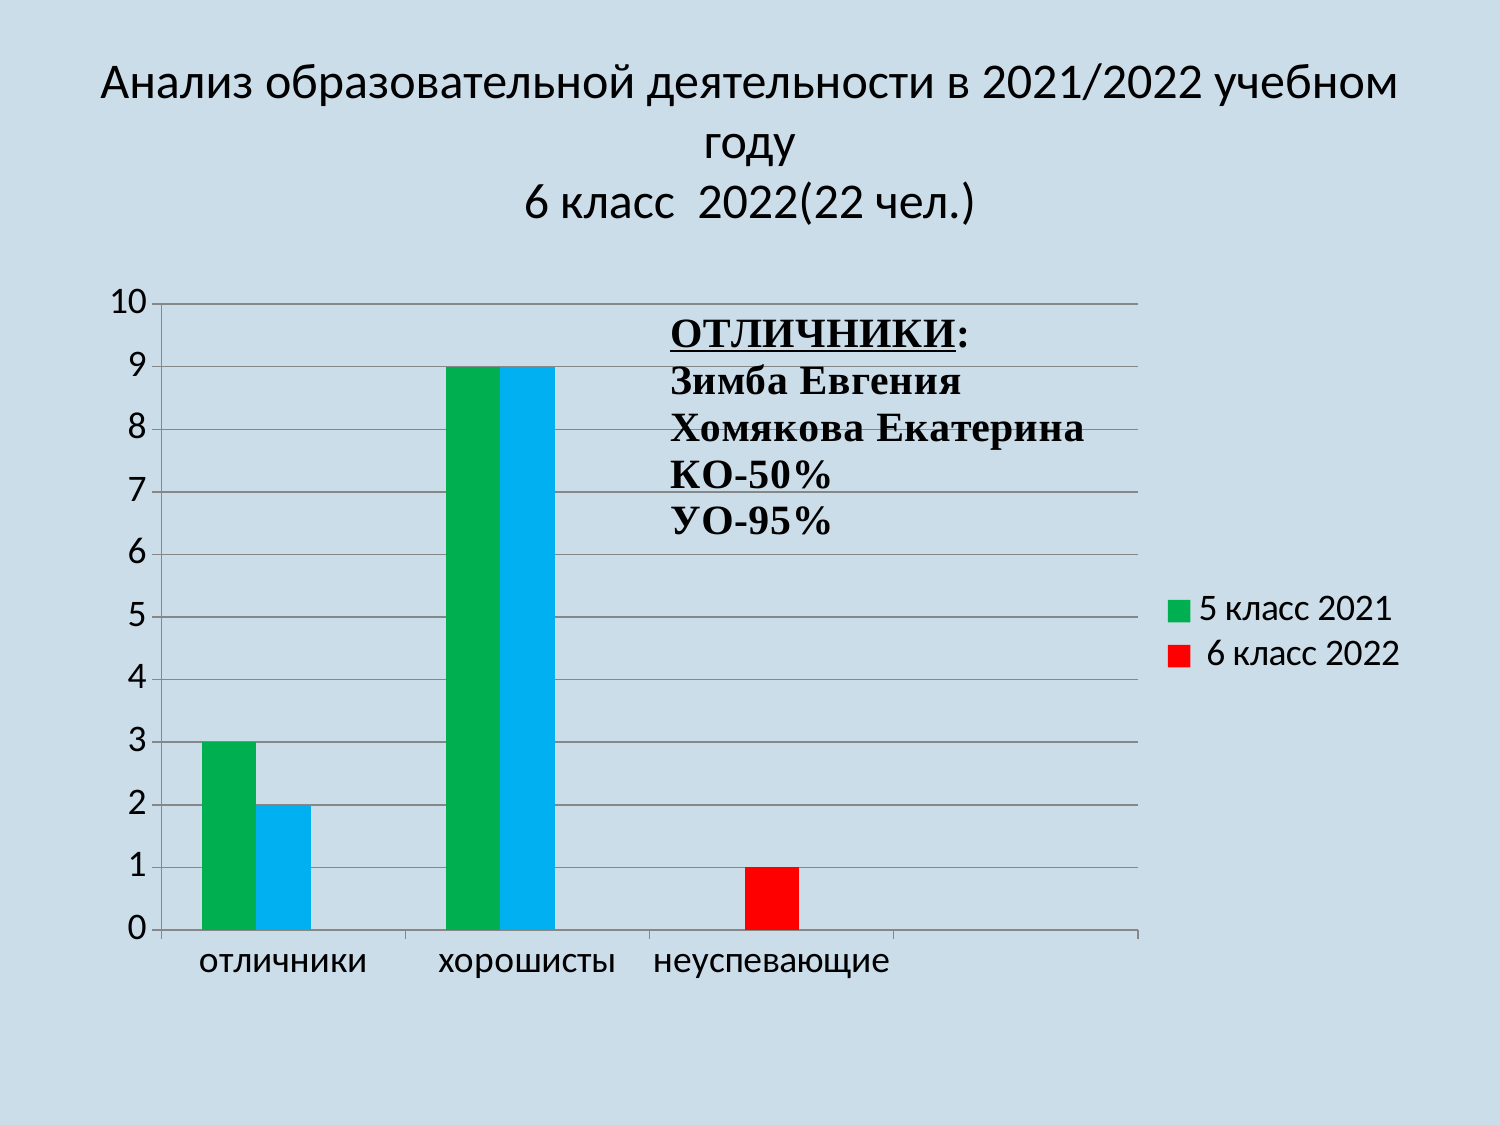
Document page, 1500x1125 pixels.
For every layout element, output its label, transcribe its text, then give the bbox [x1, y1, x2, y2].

chart [74, 262, 1426, 1006]
title Анализ образовательной деятельности в 2021/2022 учебном году 6 класс 2022(22 чел.) [75, 45, 1425, 233]
